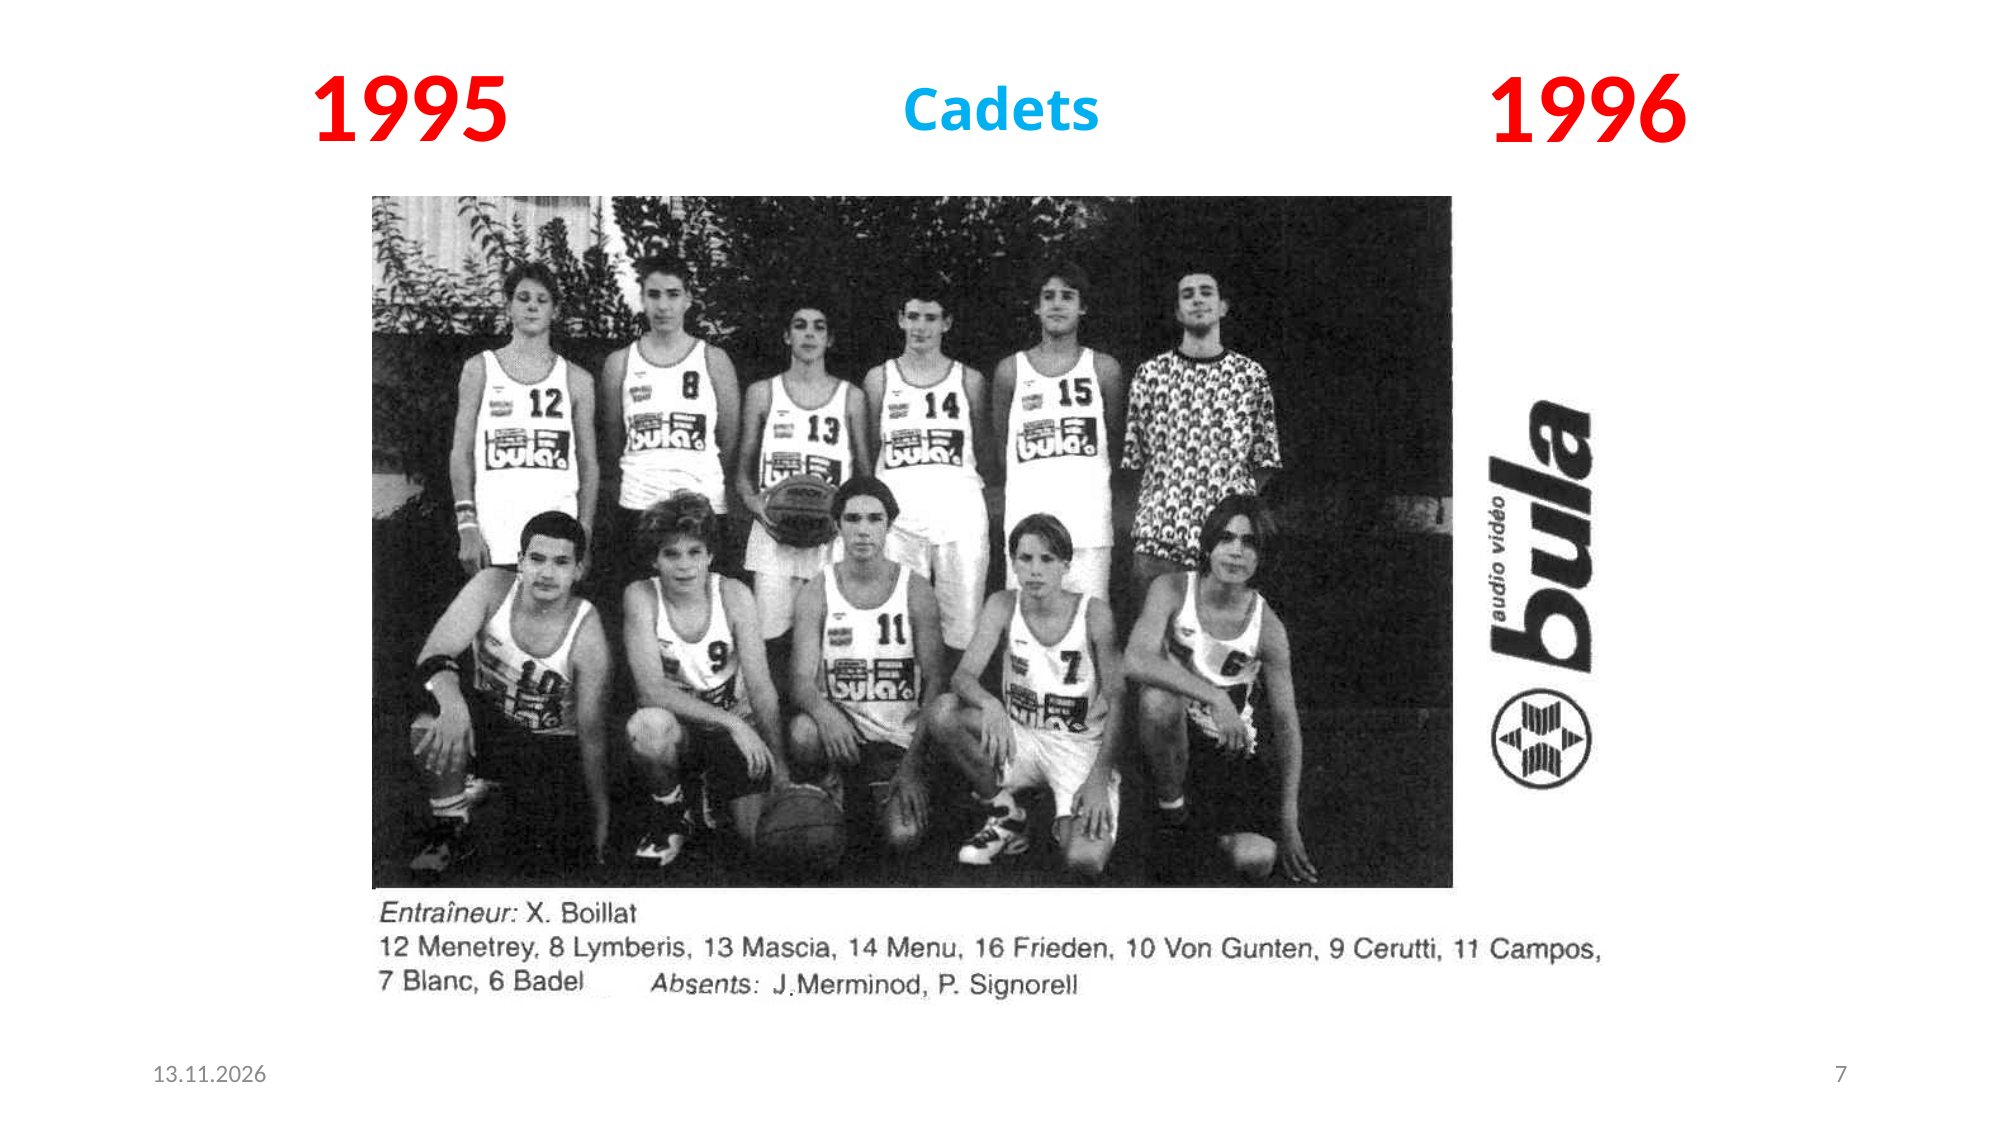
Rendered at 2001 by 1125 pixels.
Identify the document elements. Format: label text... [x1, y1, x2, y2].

text_box Cadets [326, 13, 1677, 201]
text_box 1996 [1470, 34, 1719, 170]
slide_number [137, 1042, 588, 1103]
slide_number 7 [1412, 1042, 1863, 1103]
picture [372, 196, 1628, 1006]
text_box 1995 [293, 34, 542, 169]
